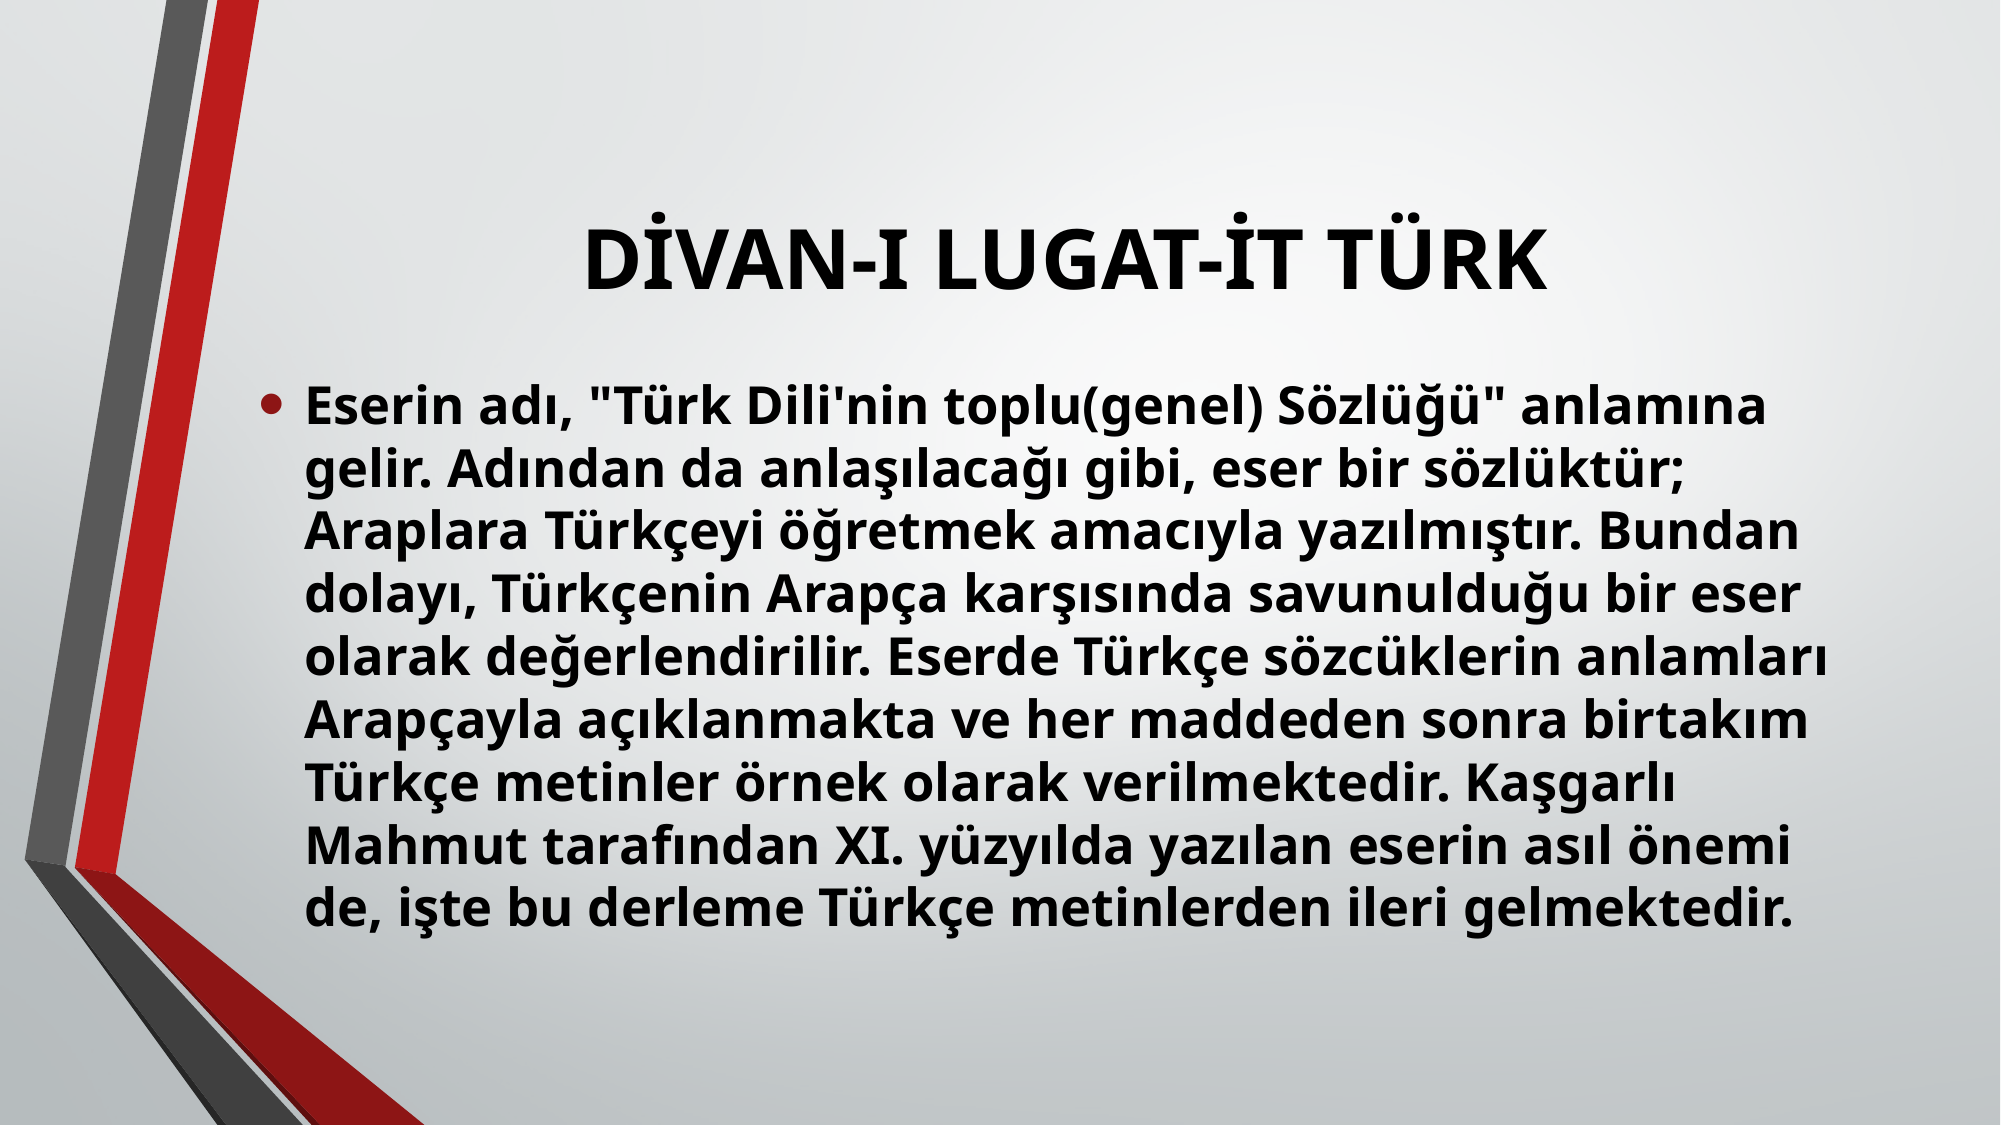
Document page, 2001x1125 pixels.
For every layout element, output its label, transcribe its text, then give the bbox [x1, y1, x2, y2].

title DİVAN-I LUGAT-İT TÜRK [243, 112, 1887, 359]
list Eserin adı, "Türk Dili'nin toplu(genel) Sözlüğü" anlamına gelir. Adından da anlaşılacağı gibi, eser bir sözlüktür; Araplara Türkçeyi öğretmek amacıyla yazılmıştır. Bundan dolayı, Türkçenin Arapça karşısında savunulduğu bir eser olarak değerlendirilir. Eserde Türkçe sözcüklerin anlamları Arapçayla açıklanmakta ve her maddeden sonra birtakım Türkçe metinler örnek olarak verilmektedir. Kaşgarlı Mahmut tarafından XI. yüzyılda yazılan eserin asıl önemi de, işte bu derleme Türkçe metinlerden ileri gelmektedir. [243, 359, 1887, 950]
